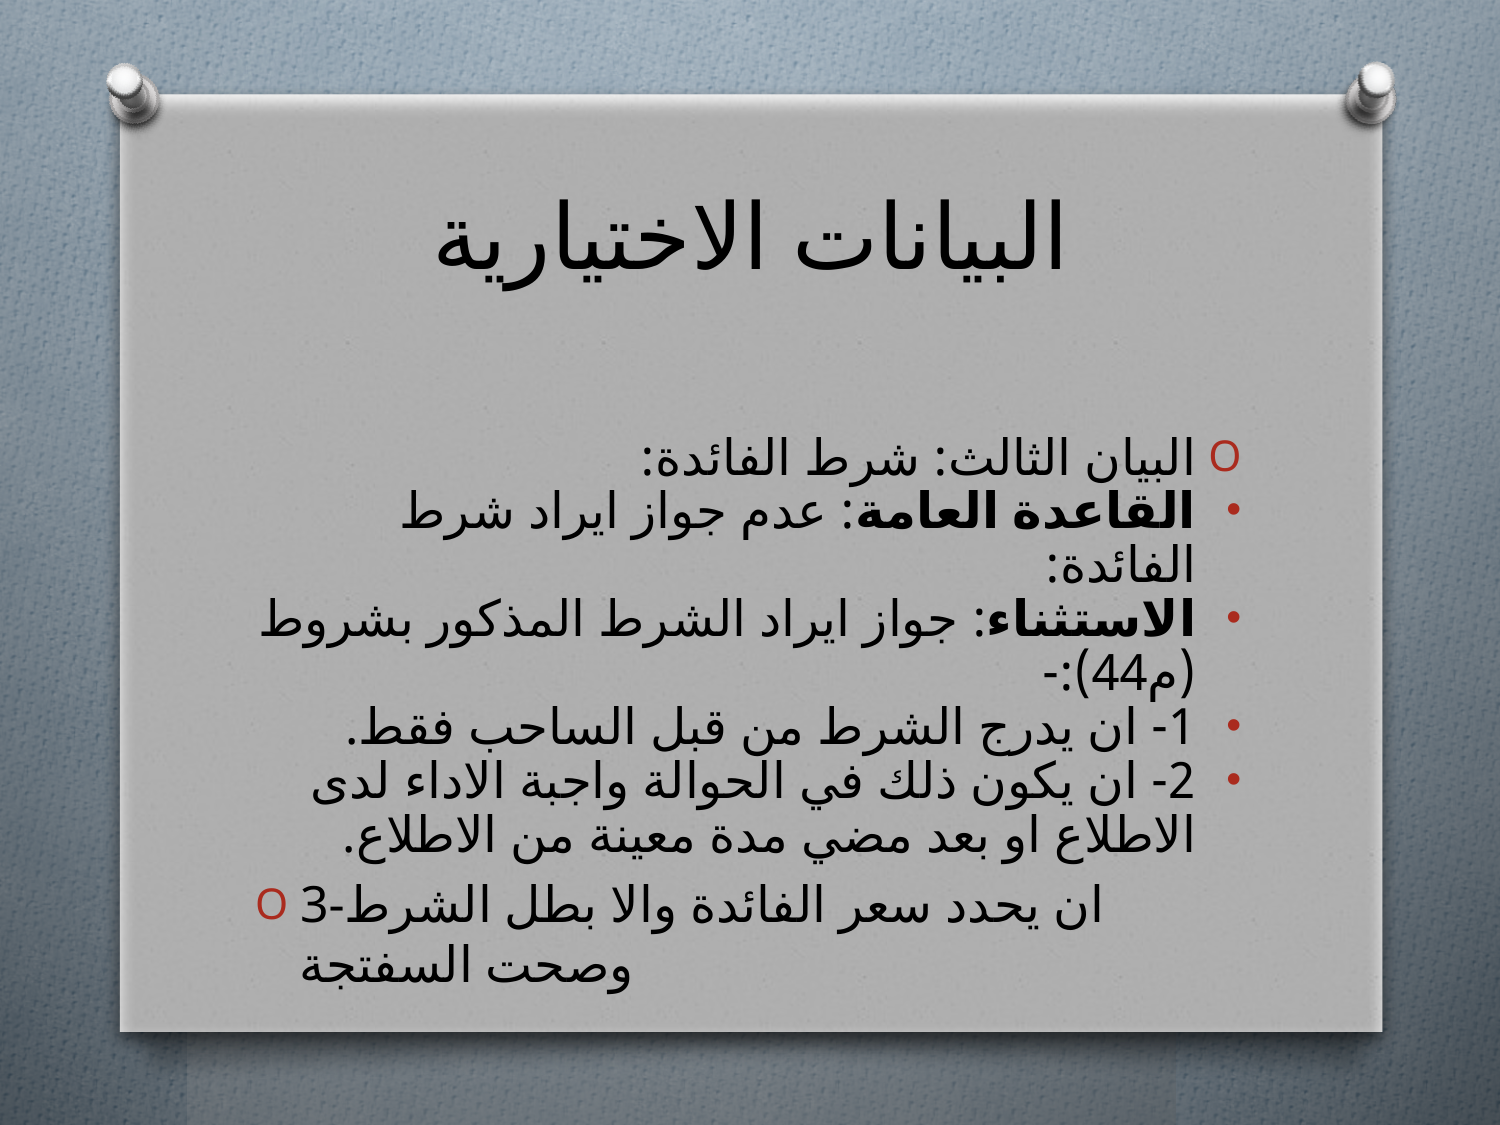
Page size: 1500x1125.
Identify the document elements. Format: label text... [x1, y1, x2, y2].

list البيان الثالث: شرط الفائدة: القاعدة العامة: عدم جواز ايراد شرط الفائدة: الاستثناء: جواز ايراد الشرط المذكور بشروط (م44):- 1- ان يدرج الشرط من قبل الساحب فقط. 2- ان يكون ذلك في الحوالة واجبة الاداء لدى الاطلاع او بعد مضي مدة معينة من الاطلاع. 3-ان يحدد سعر الفائدة والا بطل الشرط وصحت السفتجة [240, 347, 1257, 939]
picture [75, 29, 198, 153]
title البيانات الاختيارية [179, 134, 1323, 332]
picture [1317, 35, 1439, 156]
